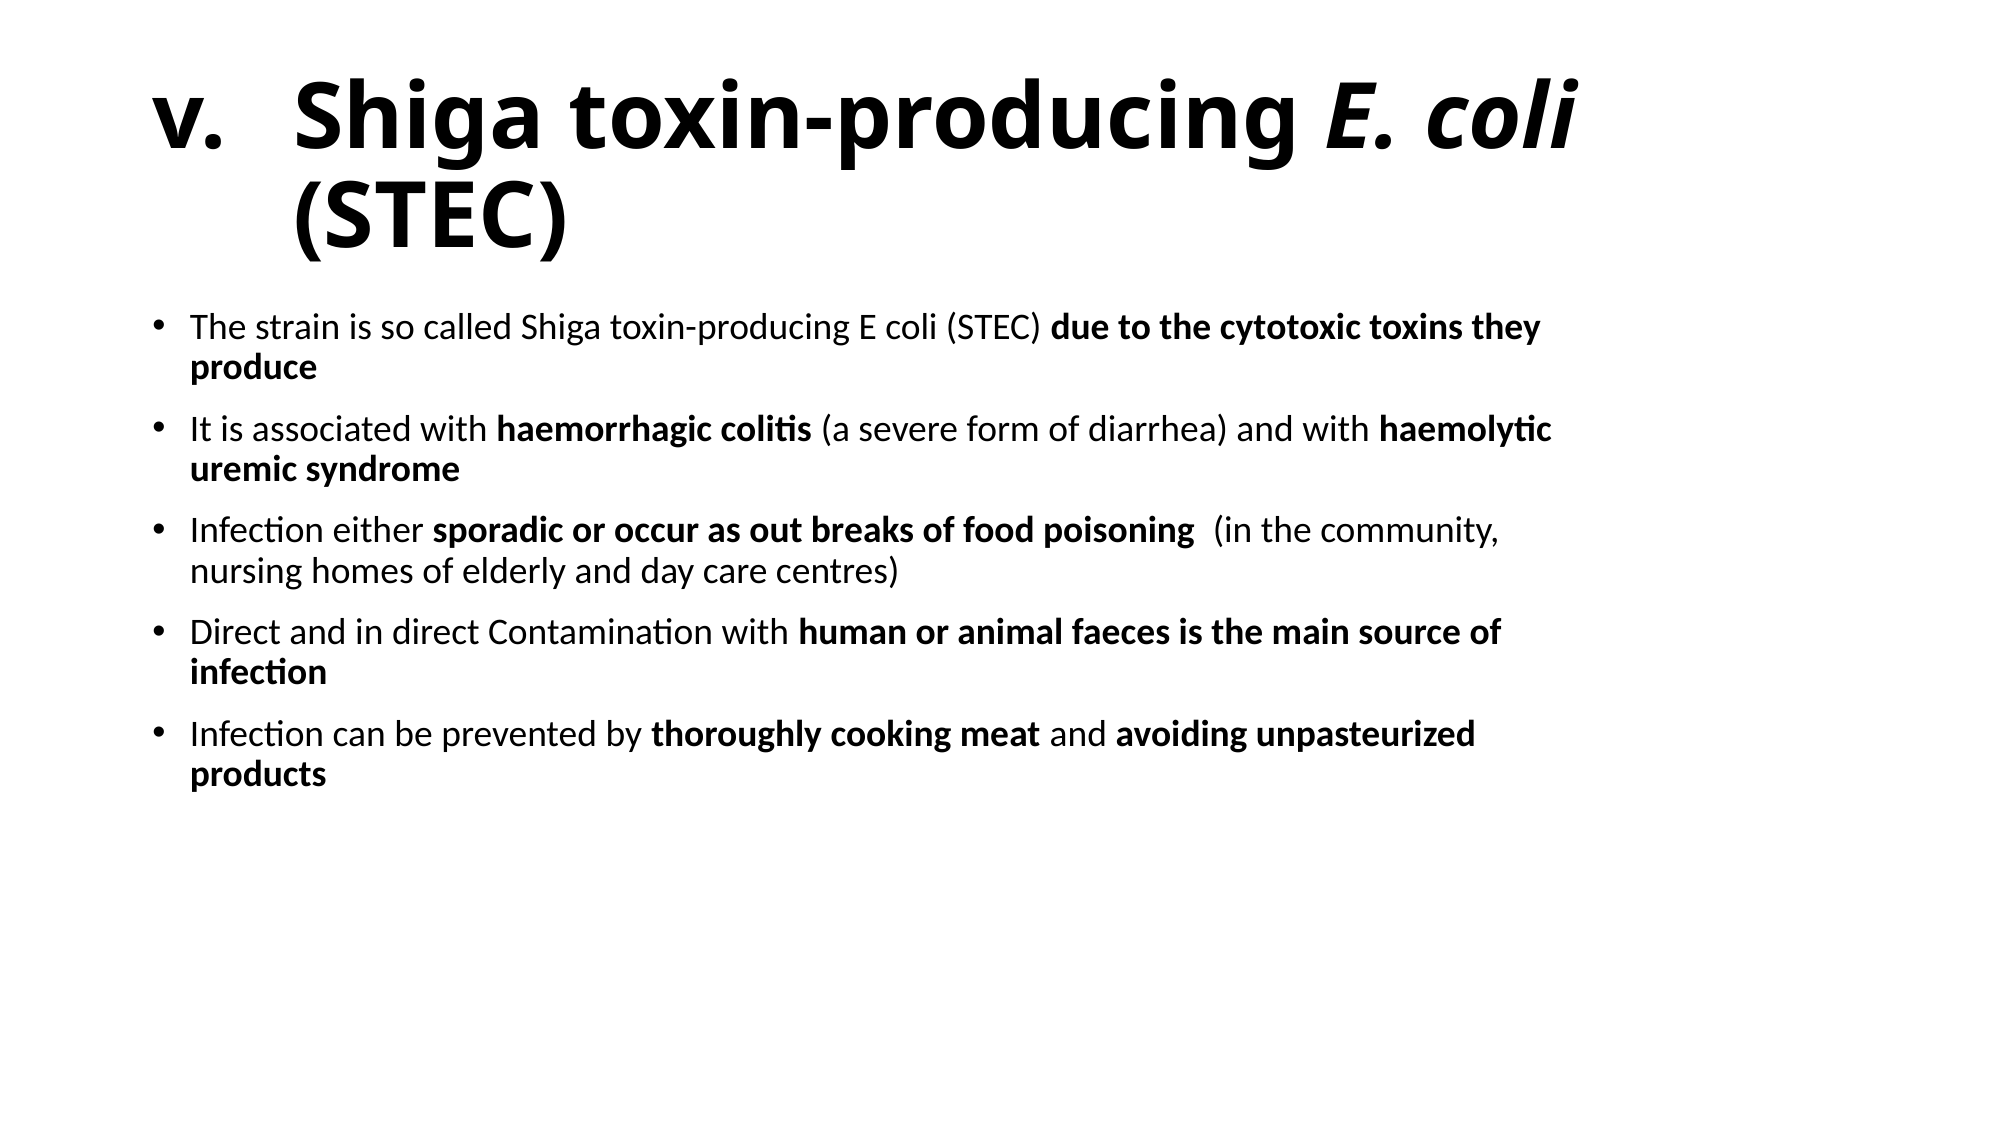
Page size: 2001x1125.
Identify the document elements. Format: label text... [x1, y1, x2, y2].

list The strain is so called Shiga toxin-producing E coli (STEC) due to the cytotoxic toxins they produce It is associated with haemorrhagic colitis (a severe form of diarrhea) and with haemolytic uremic syndrome Infection either sporadic or occur as out breaks of food poisoning (in the community, nursing homes of elderly and day care centres) Direct and in direct Contamination with human or animal faeces is the main source of infection Infection can be prevented by thoroughly cooking meat and avoiding unpasteurized products [137, 299, 1603, 1014]
title Shiga toxin-producing E. coli (STEC) [137, 59, 1863, 278]
